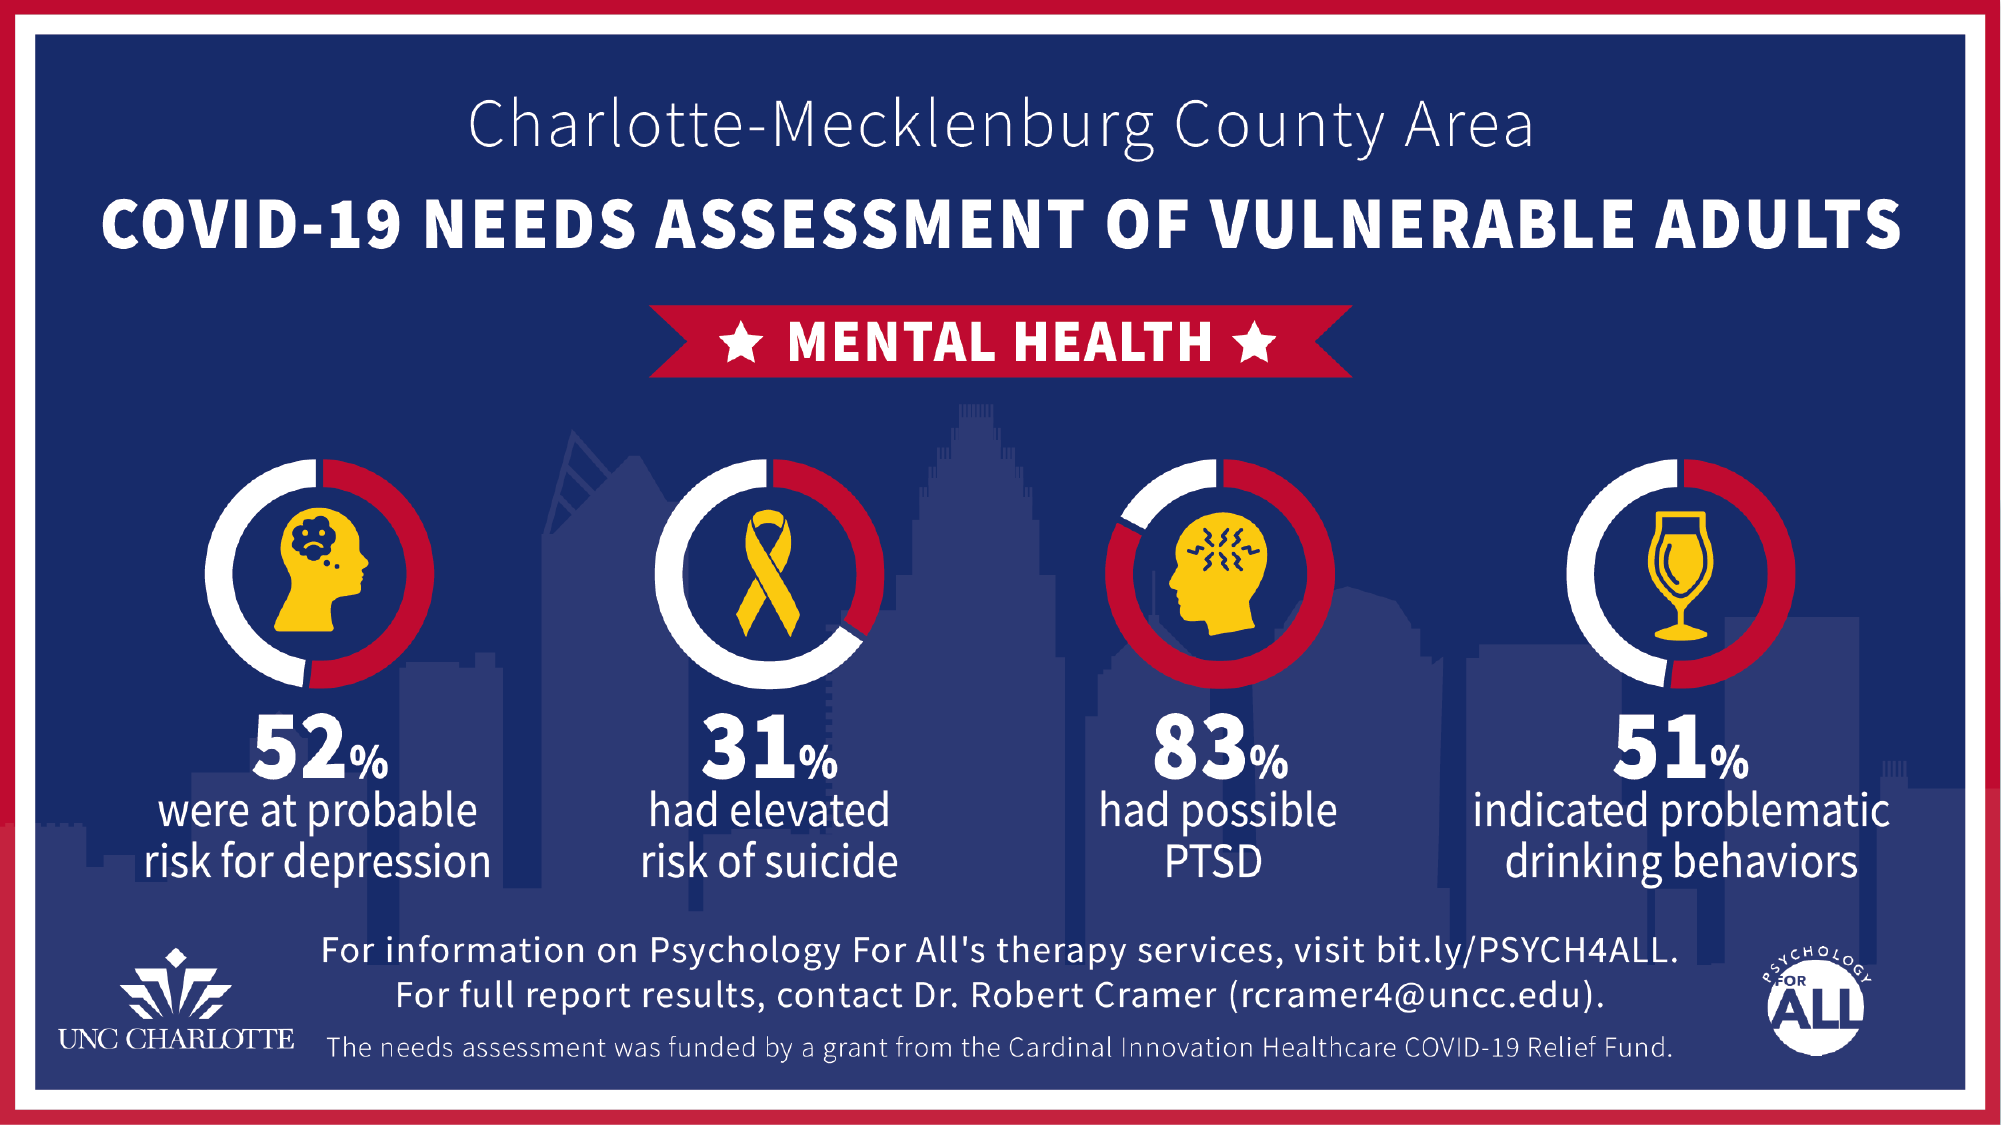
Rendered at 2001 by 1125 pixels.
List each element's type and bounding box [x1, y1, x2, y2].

list [0, 0, 2000, 1125]
